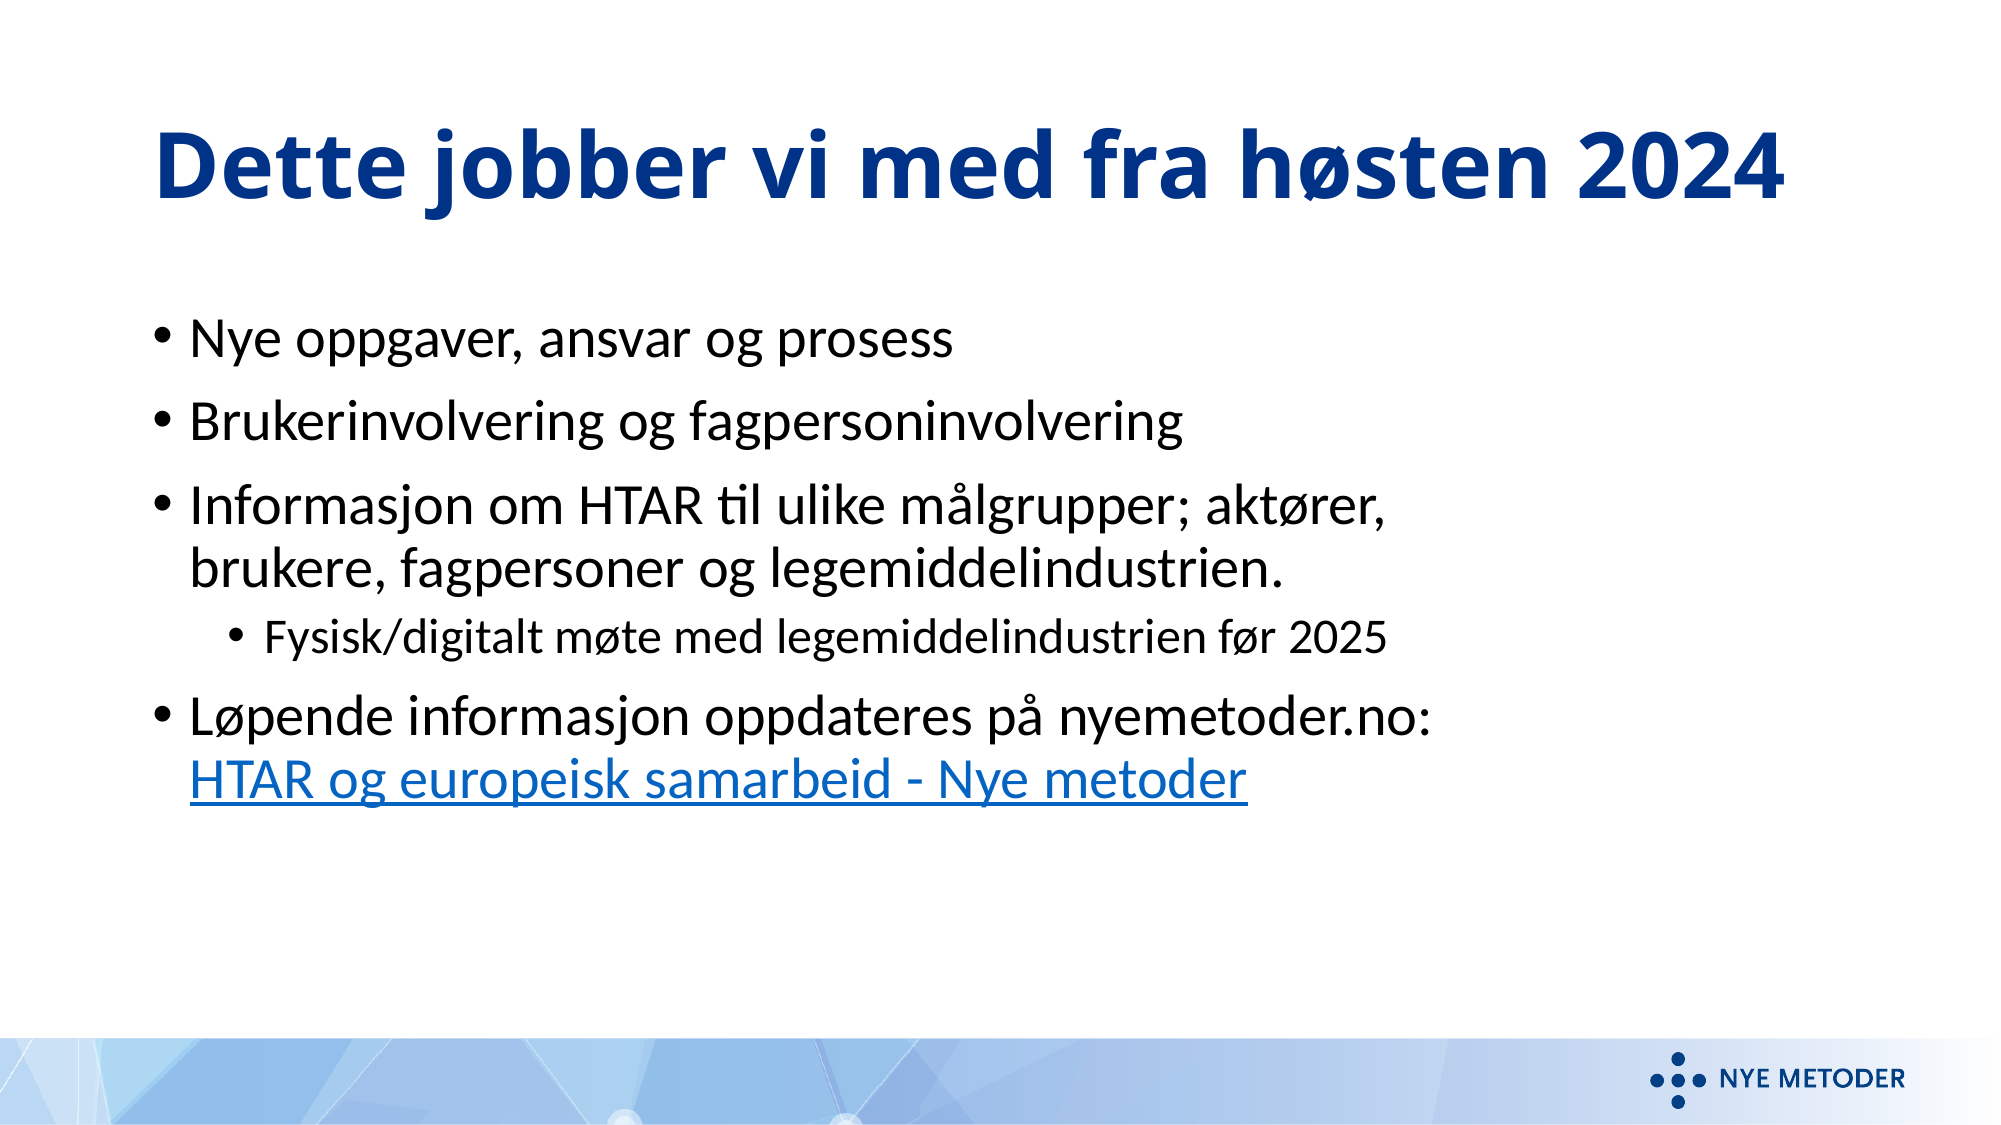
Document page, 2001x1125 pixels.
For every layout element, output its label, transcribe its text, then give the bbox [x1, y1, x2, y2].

title Dette jobber vi med fra høsten 2024 [137, 59, 1863, 278]
list Nye oppgaver, ansvar og prosess Brukerinvolvering og fagpersoninvolvering Informasjon om HTAR til ulike målgrupper; aktører, brukere, fagpersoner og legemiddelindustrien. Fysisk/digitalt møte med legemiddelindustrien før 2025 Løpende informasjon oppdateres på nyemetoder.no: HTAR og europeisk samarbeid - Nye metoder [137, 299, 1863, 1014]
picture [0, 0, 2001, 1125]
